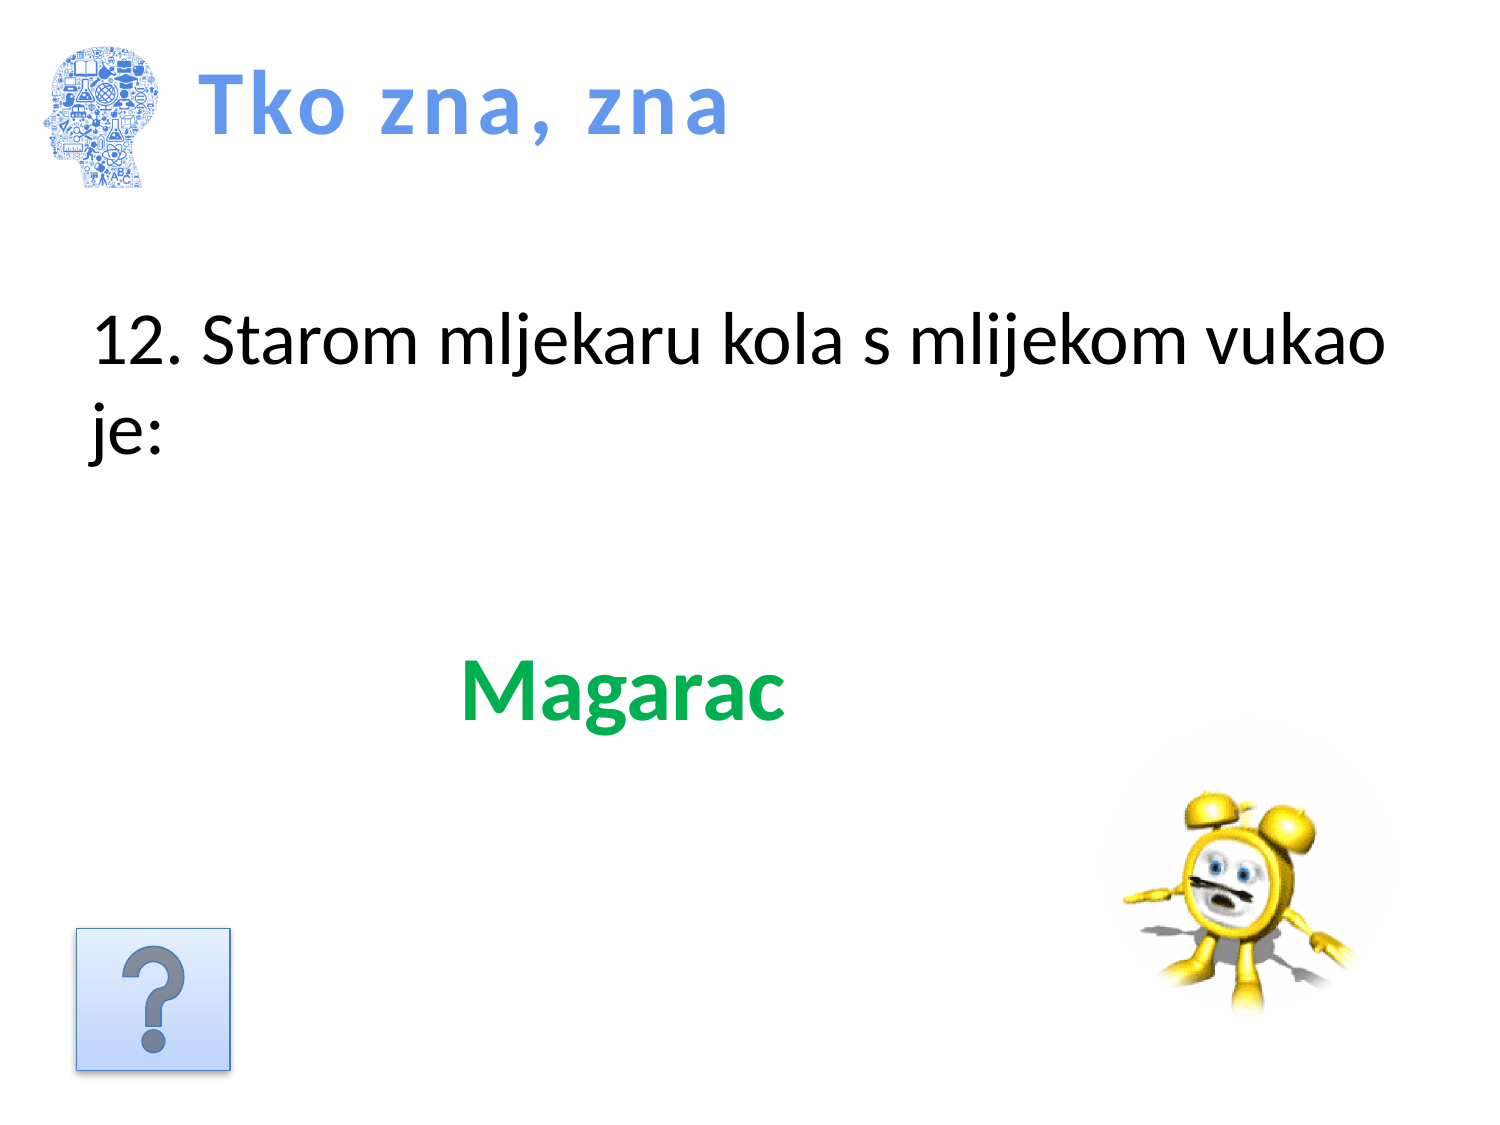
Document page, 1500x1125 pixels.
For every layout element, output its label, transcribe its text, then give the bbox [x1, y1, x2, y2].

text_box Magarac [444, 621, 802, 857]
text_box Tko zna, zna [174, 54, 760, 142]
text_box [76, 928, 231, 1071]
picture [1092, 709, 1406, 1023]
title 12. Starom mljekaru kola s mlijekom vukao je: [75, 255, 1425, 504]
picture [29, 30, 170, 189]
